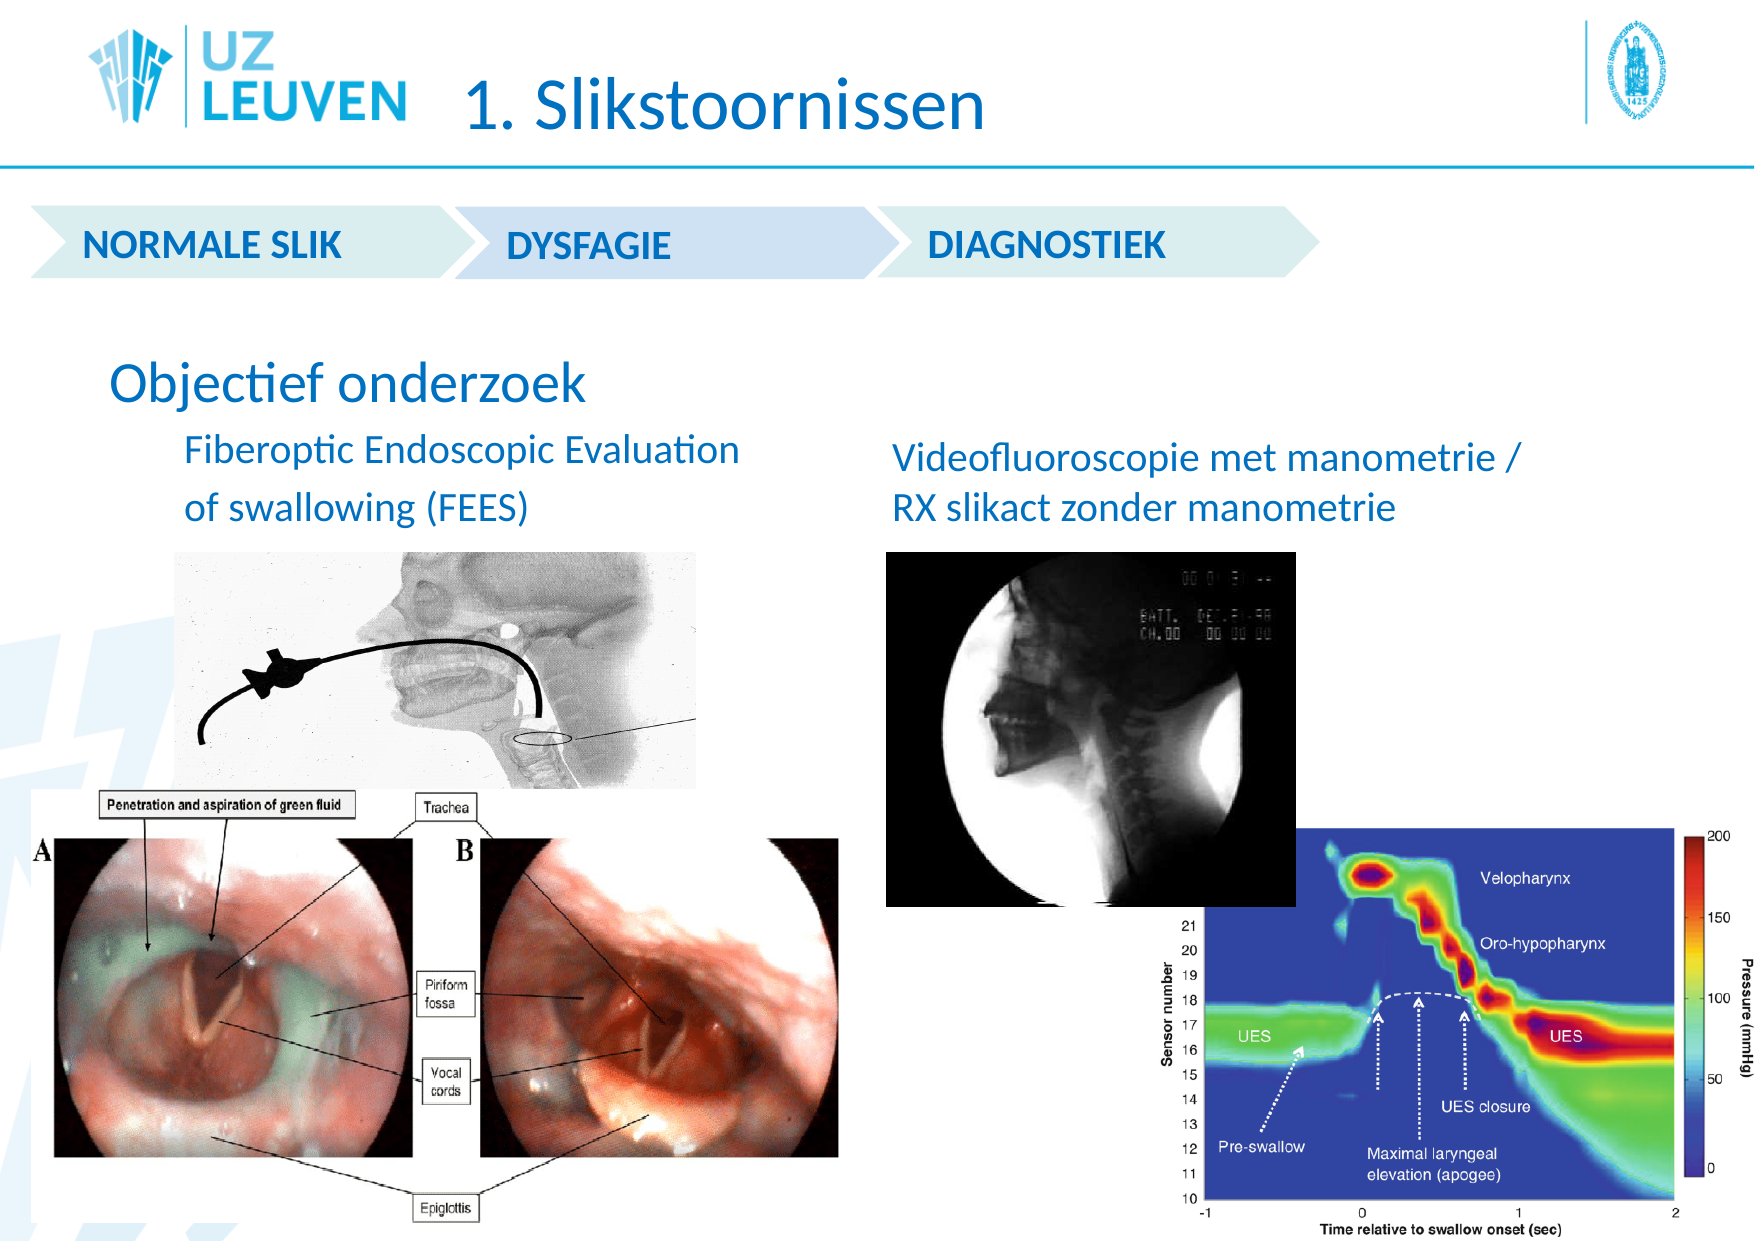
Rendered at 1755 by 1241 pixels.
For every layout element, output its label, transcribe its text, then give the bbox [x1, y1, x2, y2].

picture [0, 169, 1755, 1241]
text_box DIAGNOSTIEK [877, 206, 1320, 278]
list Objectief onderzoek Fiberoptic Endoscopic Evaluation of swallowing (FEES) [89, 235, 1655, 969]
text_box Videofluoroscopie met manometrie / RX slikact zonder manometrie [877, 422, 1681, 538]
text_box 1. Slikstoornissen [443, 34, 1755, 165]
text_box NORMALE SLIK [31, 206, 475, 278]
text_box DYSFAGIE [455, 207, 899, 279]
picture [0, 0, 1755, 165]
